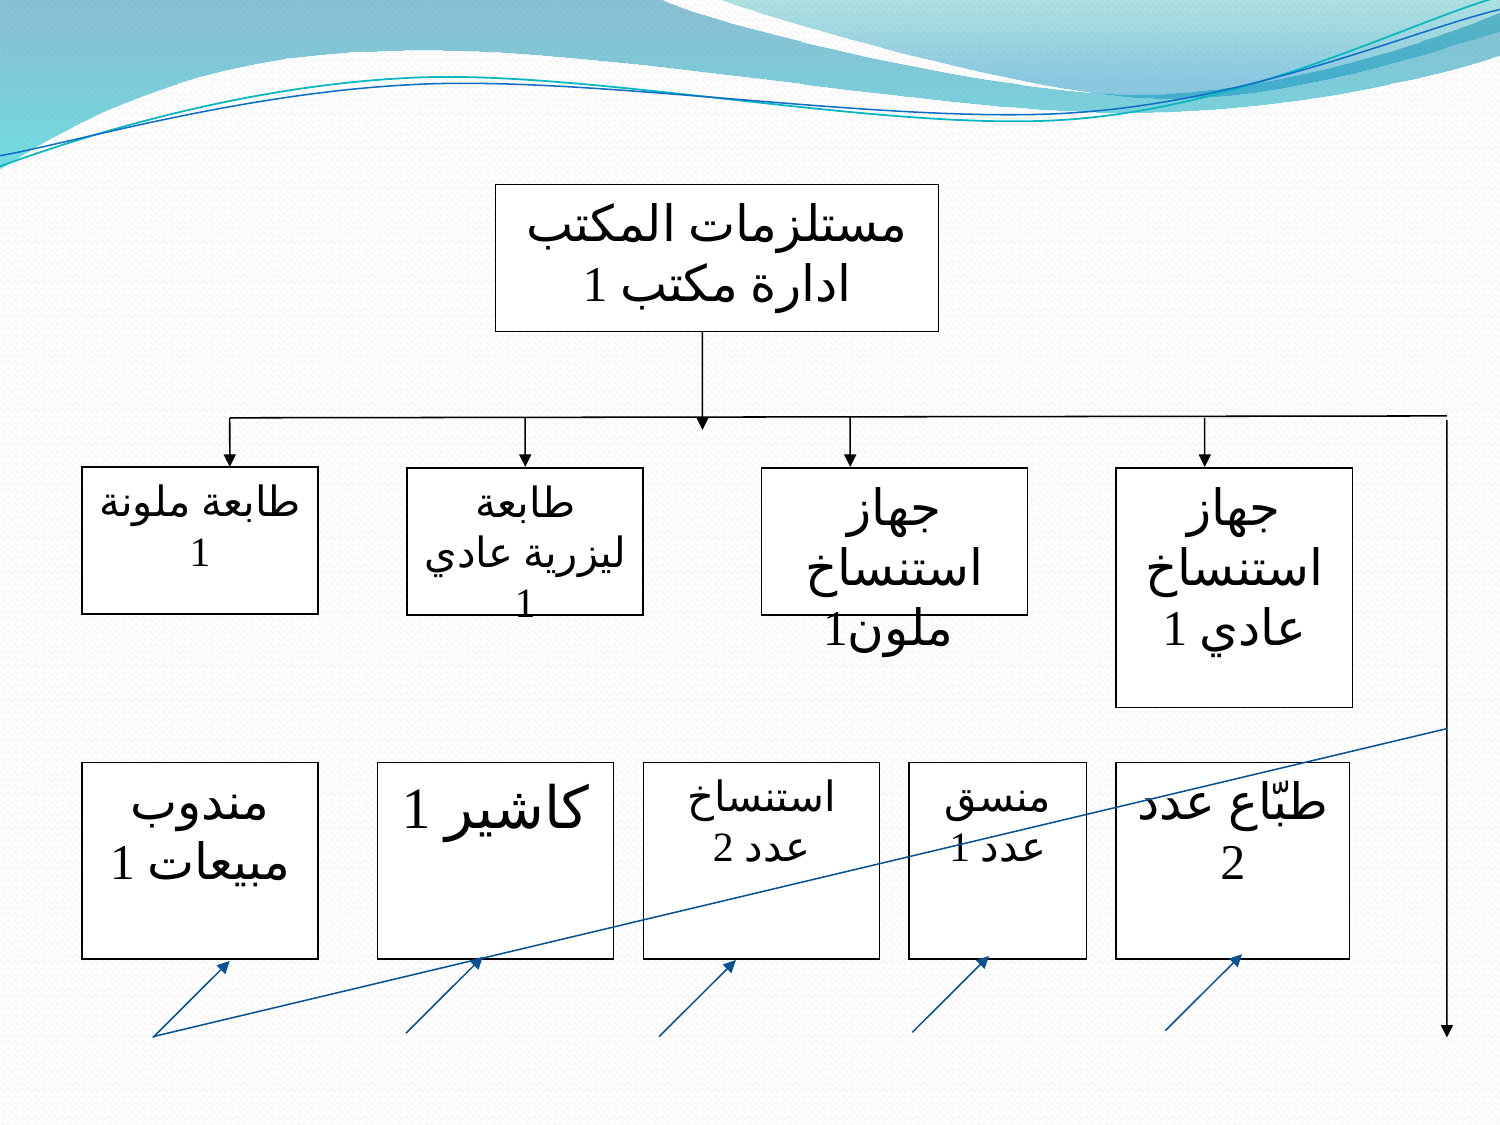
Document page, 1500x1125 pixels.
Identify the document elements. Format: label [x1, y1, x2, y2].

text_box [81, 184, 1448, 1038]
